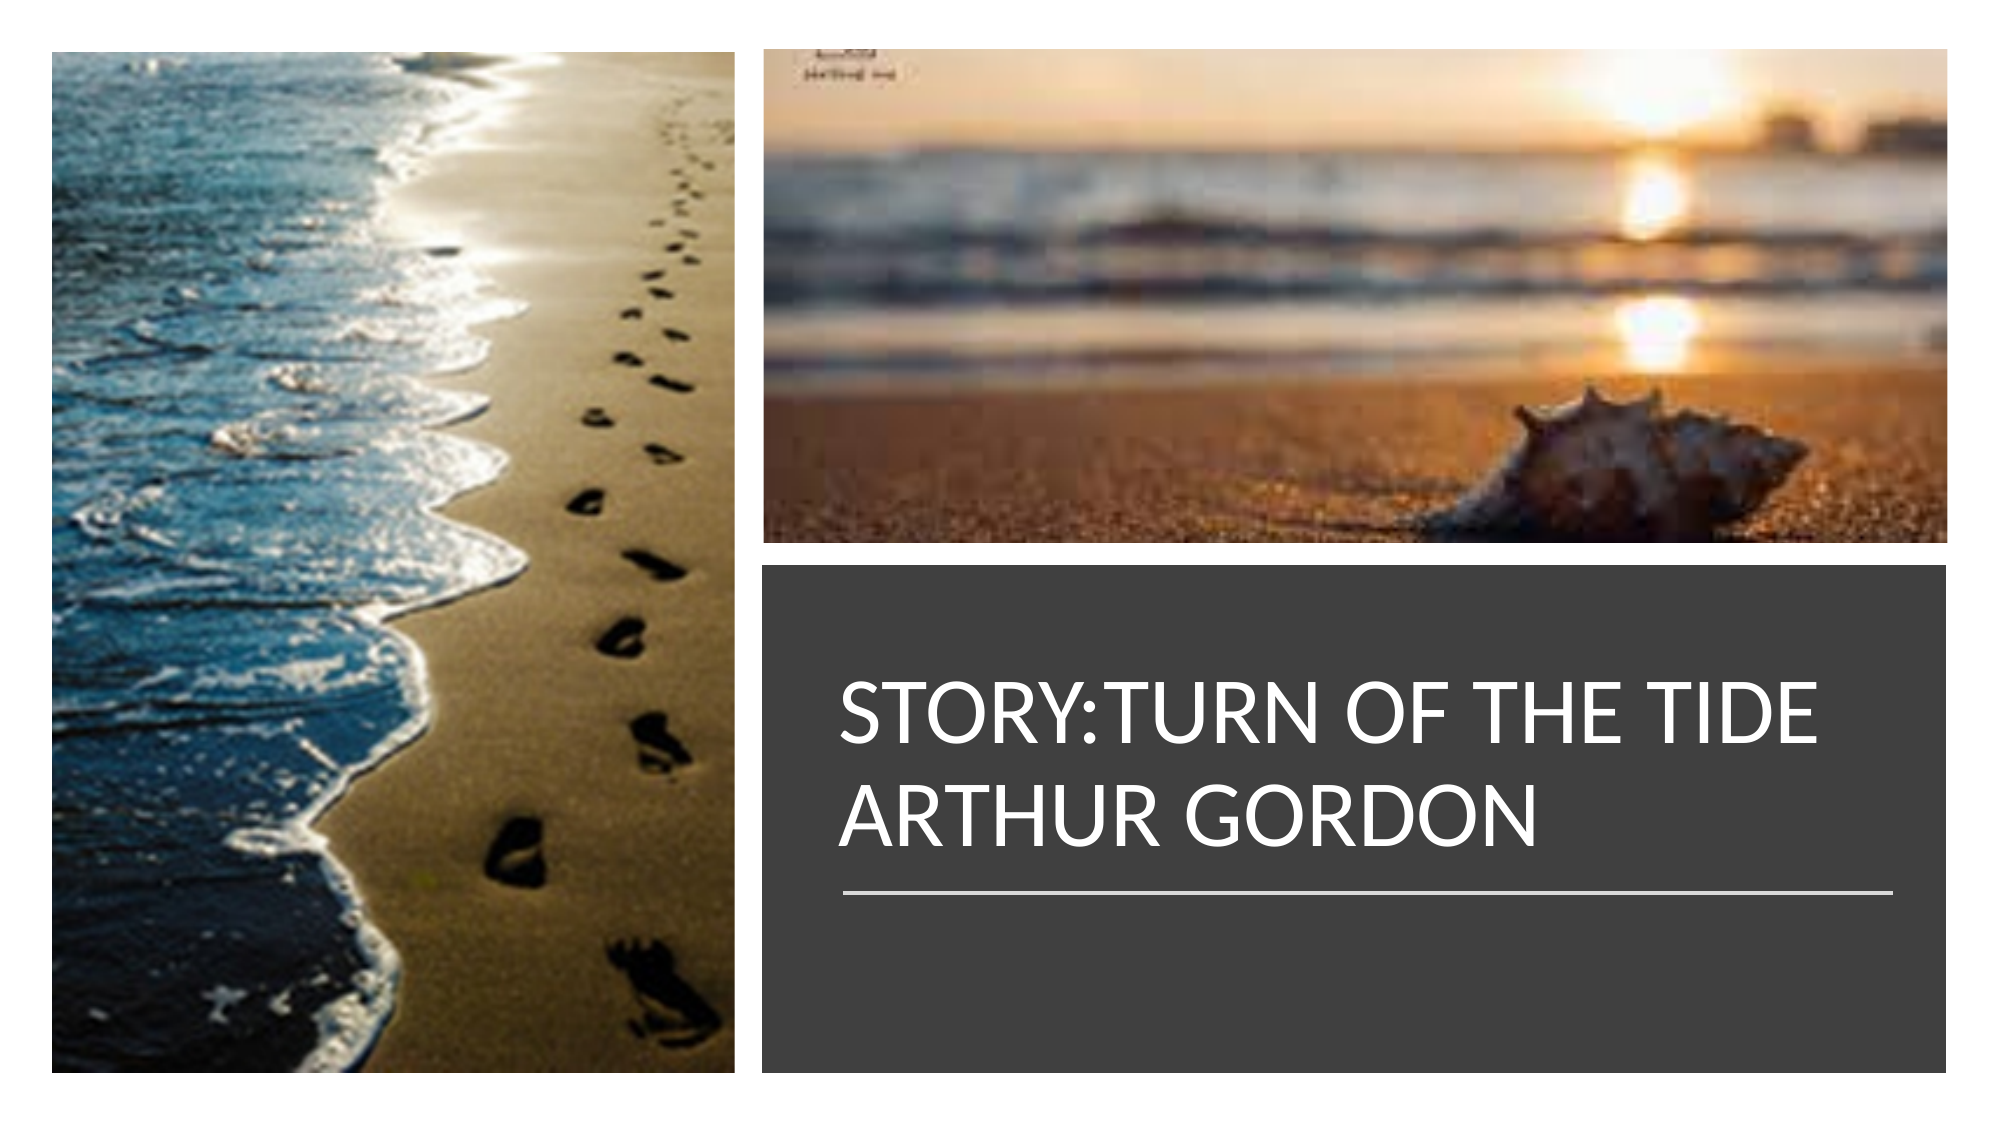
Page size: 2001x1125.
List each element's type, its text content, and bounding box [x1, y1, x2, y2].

picture [51, 52, 735, 1073]
picture [763, 48, 1948, 543]
title STORY:TURN OF THE TIDE ARTHUR GORDON [823, 625, 1885, 875]
text_box [772, 575, 1936, 1063]
